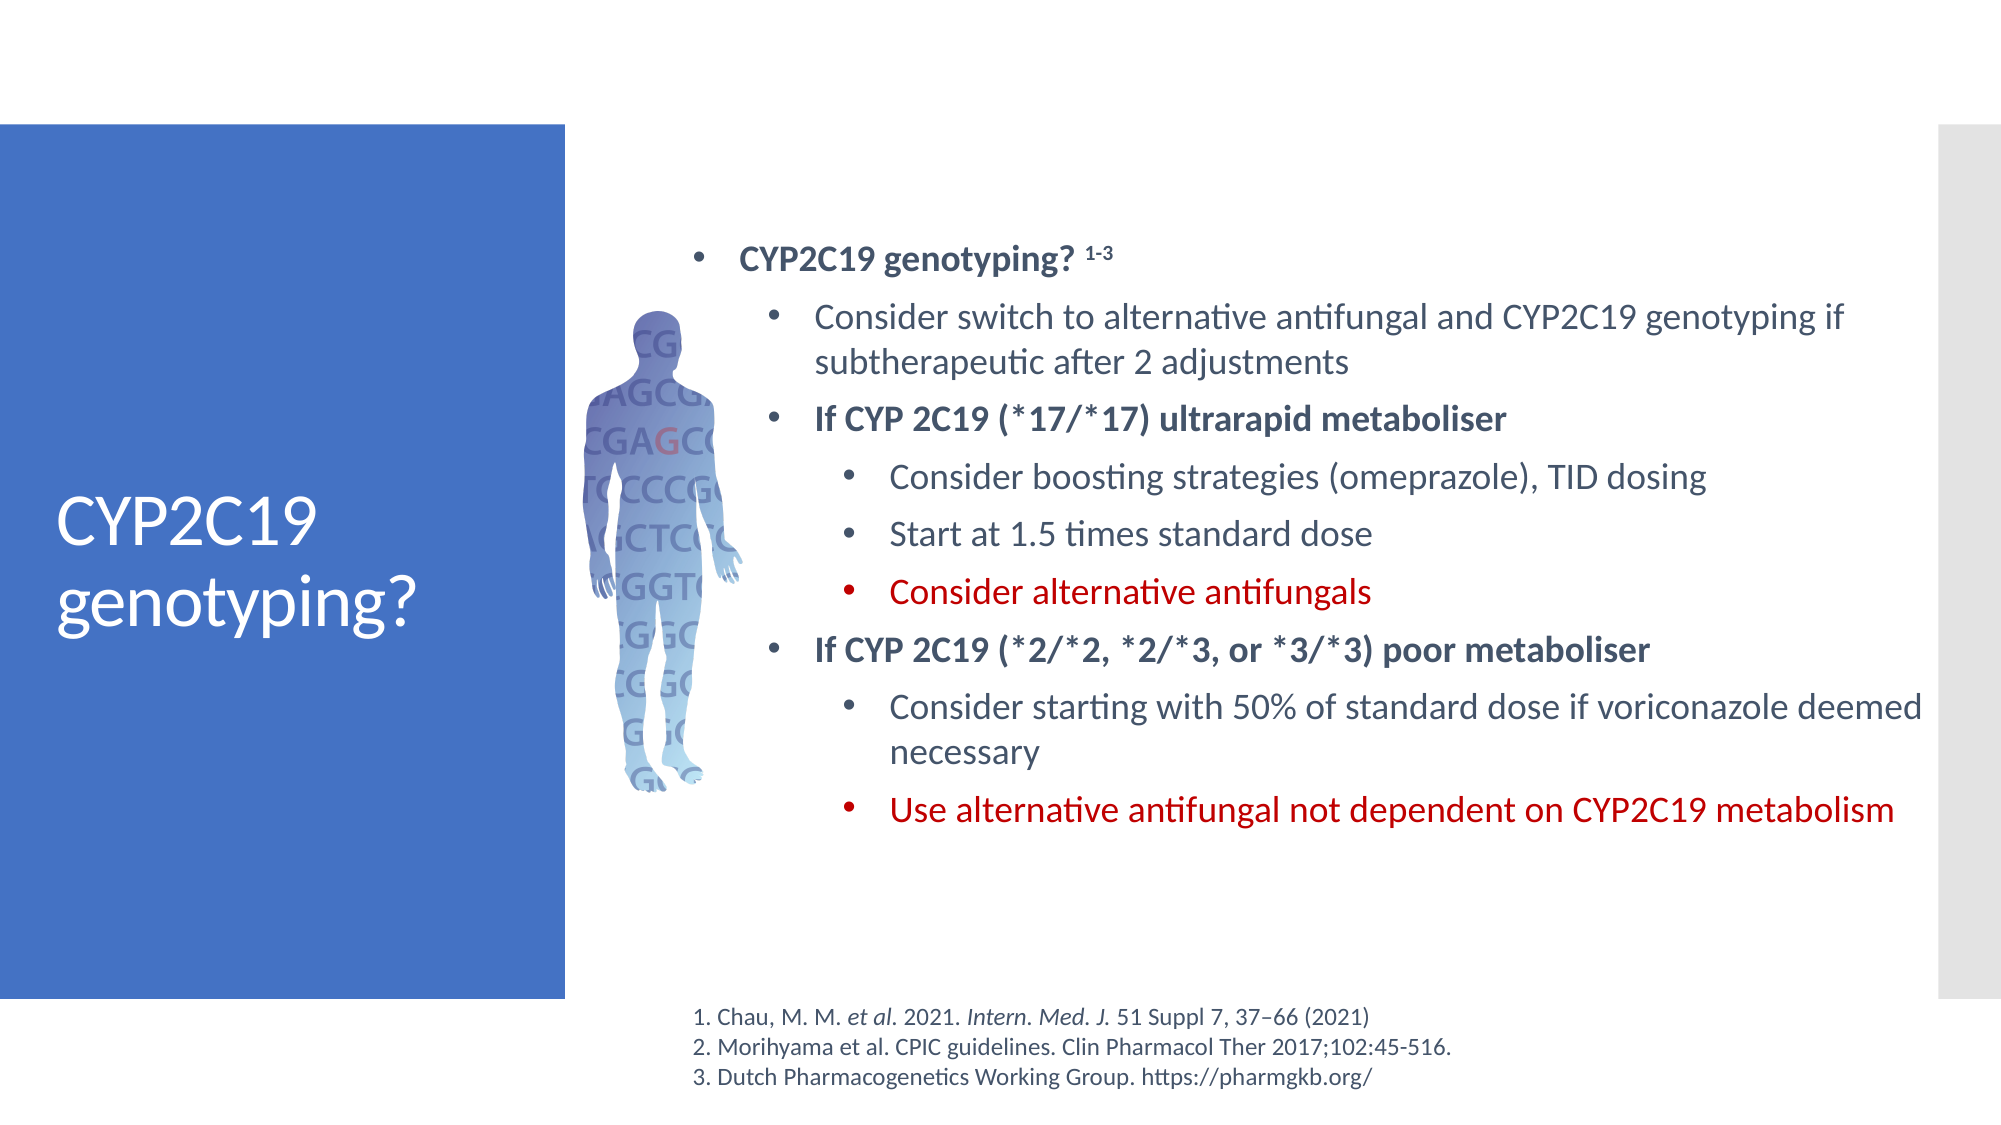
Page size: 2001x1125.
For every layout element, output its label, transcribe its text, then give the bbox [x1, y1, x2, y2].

title CYP2C19 genotyping? [41, 184, 525, 940]
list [524, 280, 938, 843]
text_box CYP2C19 genotyping? 1-3 Consider switch to alternative antifungal and CYP2C19 genotyping if subtherapeutic after 2 adjustments If CYP 2C19 (*17/*17) ultrarapid metaboliser Consider boosting strategies (omeprazole), TID dosing Start at 1.5 times standard dose Consider alternative antifungals If CYP 2C19 (*2/*2, *2/*3, or *3/*3) poor metaboliser Consider starting with 50% of standard dose if voriconazole deemed necessary Use alternative antifungal not dependent on CYP2C19 metabolism [677, 227, 1943, 993]
text_box 1. Chau, M. M. et al. 2021. Intern. Med. J. 51 Suppl 7, 37–66 (2021) 2. Morihyama et al. CPIC guidelines. Clin Pharmacol Ther 2017;102:45-516. 3. Dutch Pharmacogenetics Working Group. https://pharmgkb.org/ [677, 993, 1996, 1098]
